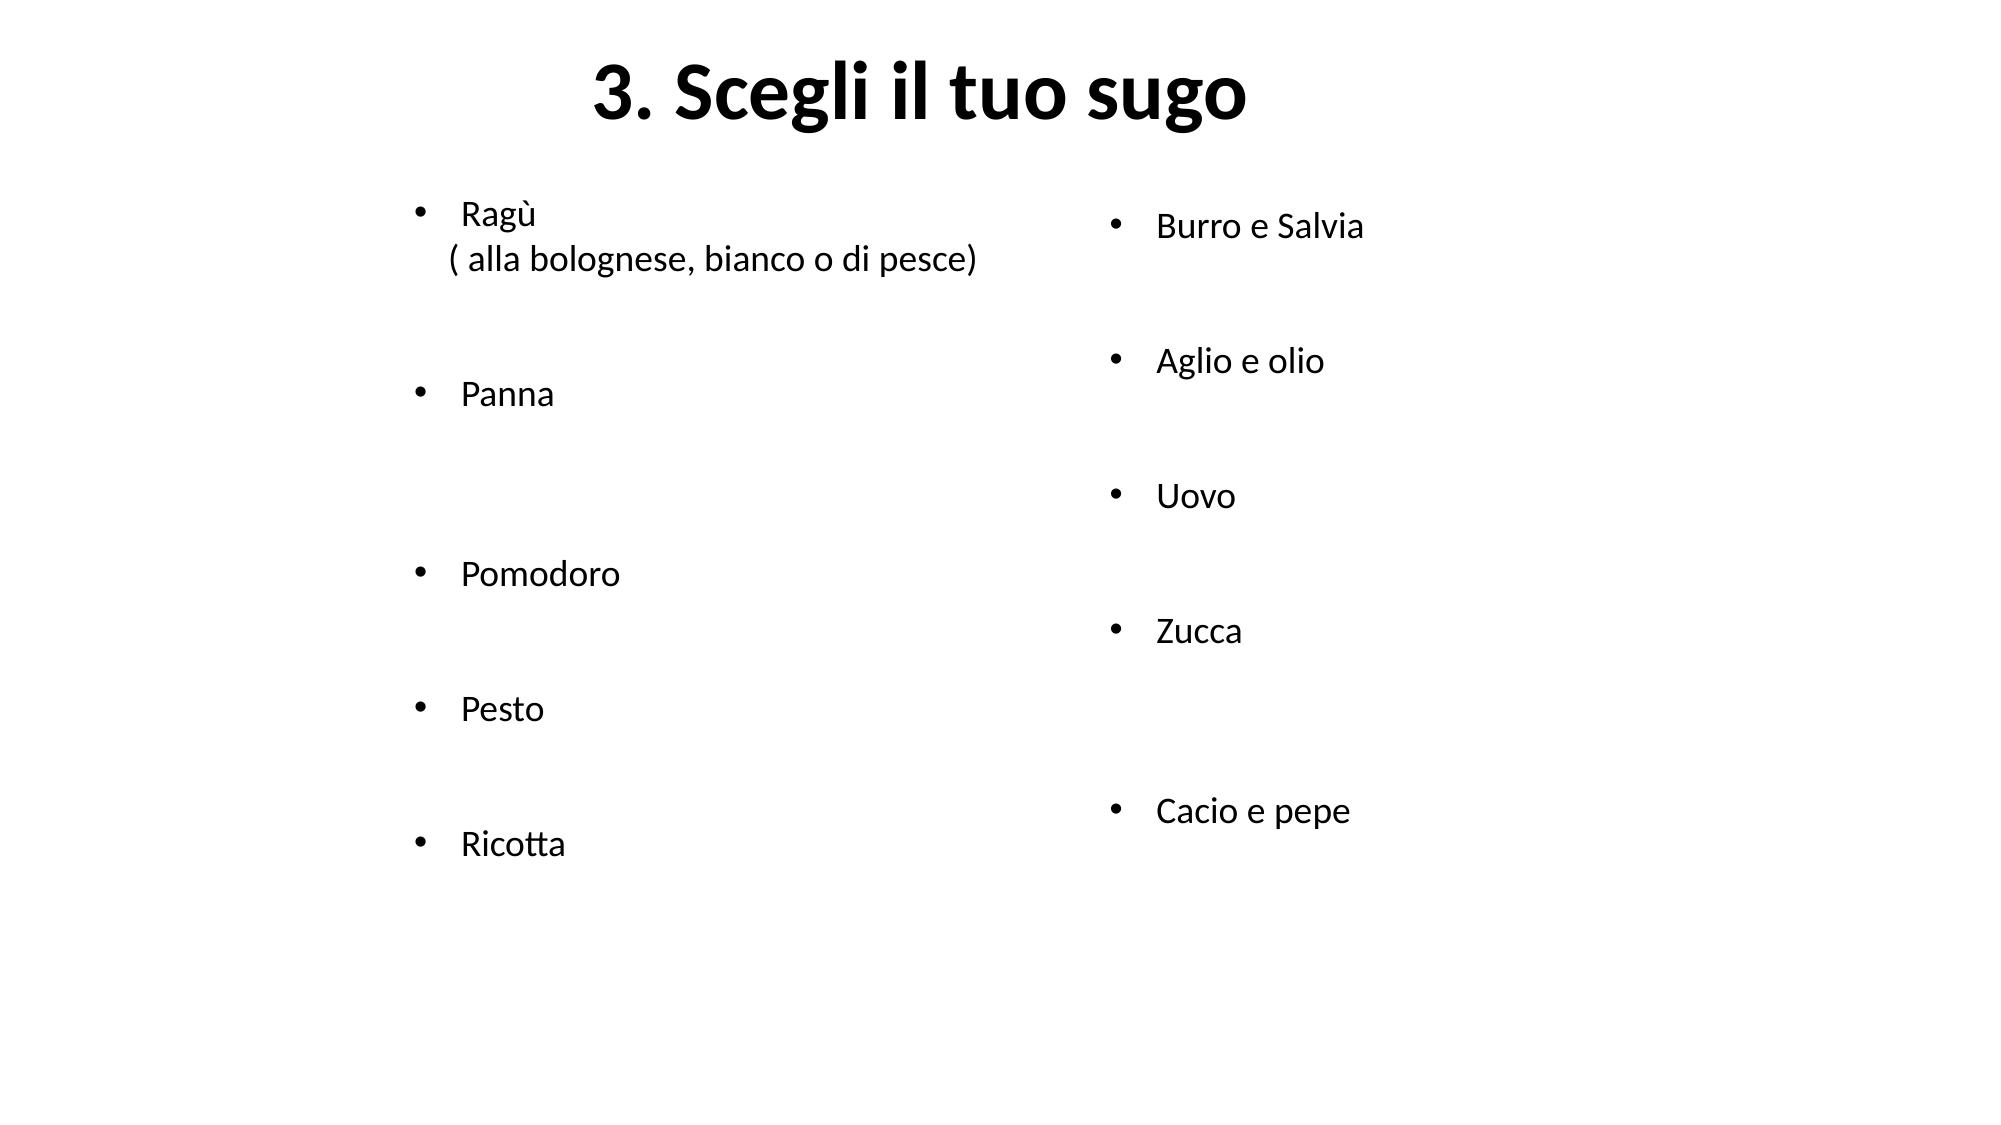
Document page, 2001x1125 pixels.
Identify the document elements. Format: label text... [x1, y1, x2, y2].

text_box Burro e Salvia Aglio e olio Uovo Zucca Cacio e pepe [1094, 193, 1440, 883]
text_box Ragù ( alla bolognese, bianco o di pesce) Panna Pomodoro Pesto Ricotta [399, 181, 1095, 1125]
text_box 3. Scegli il tuo sugo [577, 28, 1268, 144]
